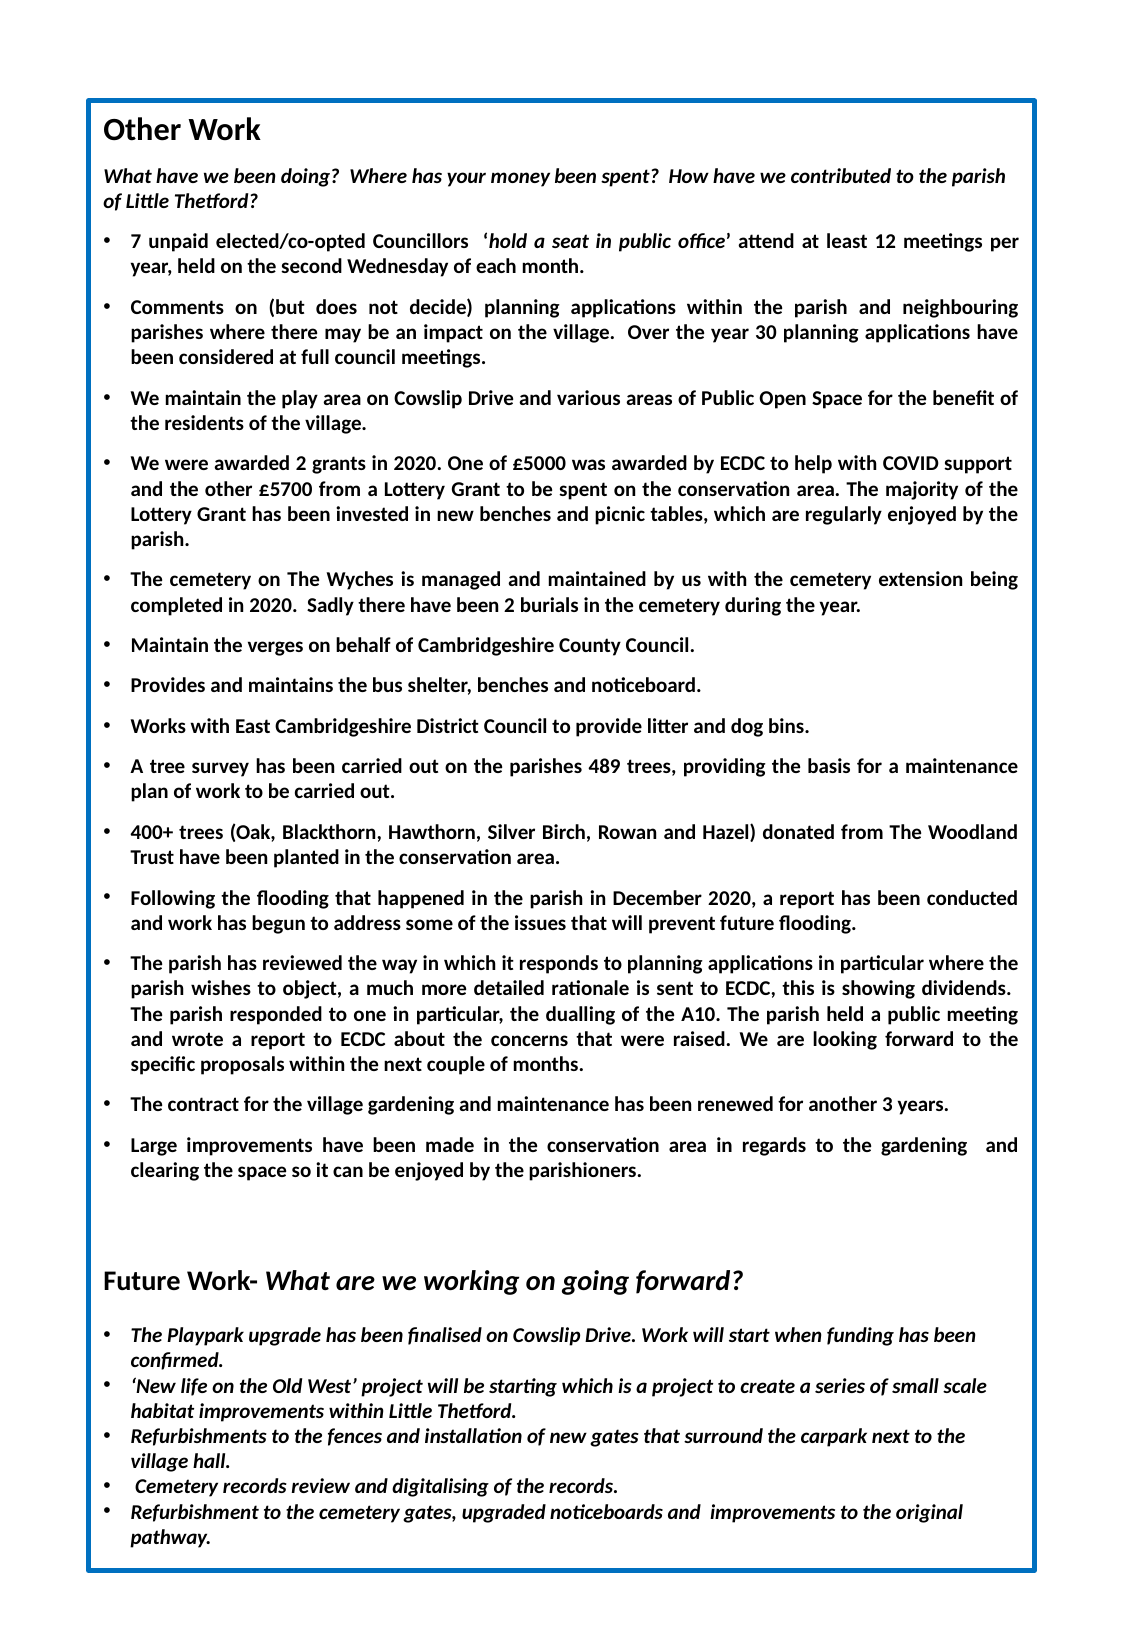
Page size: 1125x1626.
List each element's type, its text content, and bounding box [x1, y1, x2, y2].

list Other Work What have we been doing? Where has your money been spent? How have we contributed to the parish of Little Thetford? 7 unpaid elected/co-opted Councillors ‘hold a seat in public office’ attend at least 12 meetings per year, held on the second Wednesday of each month. Comments on (but does not decide) planning applications within the parish and neighbouring parishes where there may be an impact on the village. Over the year 30 planning applications have been considered at full council meetings. We maintain the play area on Cowslip Drive and various areas of Public Open Space for the benefit of the residents of the village. We were awarded 2 grants in 2020. One of £5000 was awarded by ECDC to help with COVID support and the other £5700 from a Lottery Grant to be spent on the conservation area. The majority of the Lottery Grant has been invested in new benches and picnic tables, which are regularly enjoyed by the parish. The cemetery on The Wyches is managed and maintained by us with the cemetery extension being completed in 2020. Sadly there have been 2 burials in the cemetery during the year. Maintain the verges on behalf of Cambridgeshire County Council. Provides and maintains the bus shelter, benches and noticeboard. Works with East Cambridgeshire District Council to provide litter and dog bins. A tree survey has been carried out on the parishes 489 trees, providing the basis for a maintenance plan of work to be carried out. 400+ trees (Oak, Blackthorn, Hawthorn, Silver Birch, Rowan and Hazel) donated from The Woodland Trust have been planted in the conservation area. Following the flooding that happened in the parish in December 2020, a report has been conducted and work has begun to address some of the issues that will prevent future flooding. The parish has reviewed the way in which it responds to planning applications in particular where the parish wishes to object, a much more detailed rationale is sent to ECDC, this is showing dividends. The parish responded to one in particular, the dualling of the A10. The parish held a public meeting and wrote a report to ECDC about the concerns that were raised. We are looking forward to the specific proposals within the next couple of months. The contract for the village gardening and maintenance has been renewed for another 3 years. Large improvements have been made in the conservation area in regards to the gardening and clearing the space so it can be enjoyed by the parishioners. Future Work- What are we working on going forward? The Playpark upgrade has been finalised on Cowslip Drive. Work will start when funding has been confirmed. ‘New life on the Old West’ project will be starting which is a project to create a series of small scale habitat improvements within Little Thetford. Refurbishments to the fences and installation of new gates that surround the carpark next to the village hall. Cemetery records review and digitalising of the records. Refurbishment to the cemetery gates, upgraded noticeboards and improvements to the original pathway. [88, 100, 1035, 1571]
